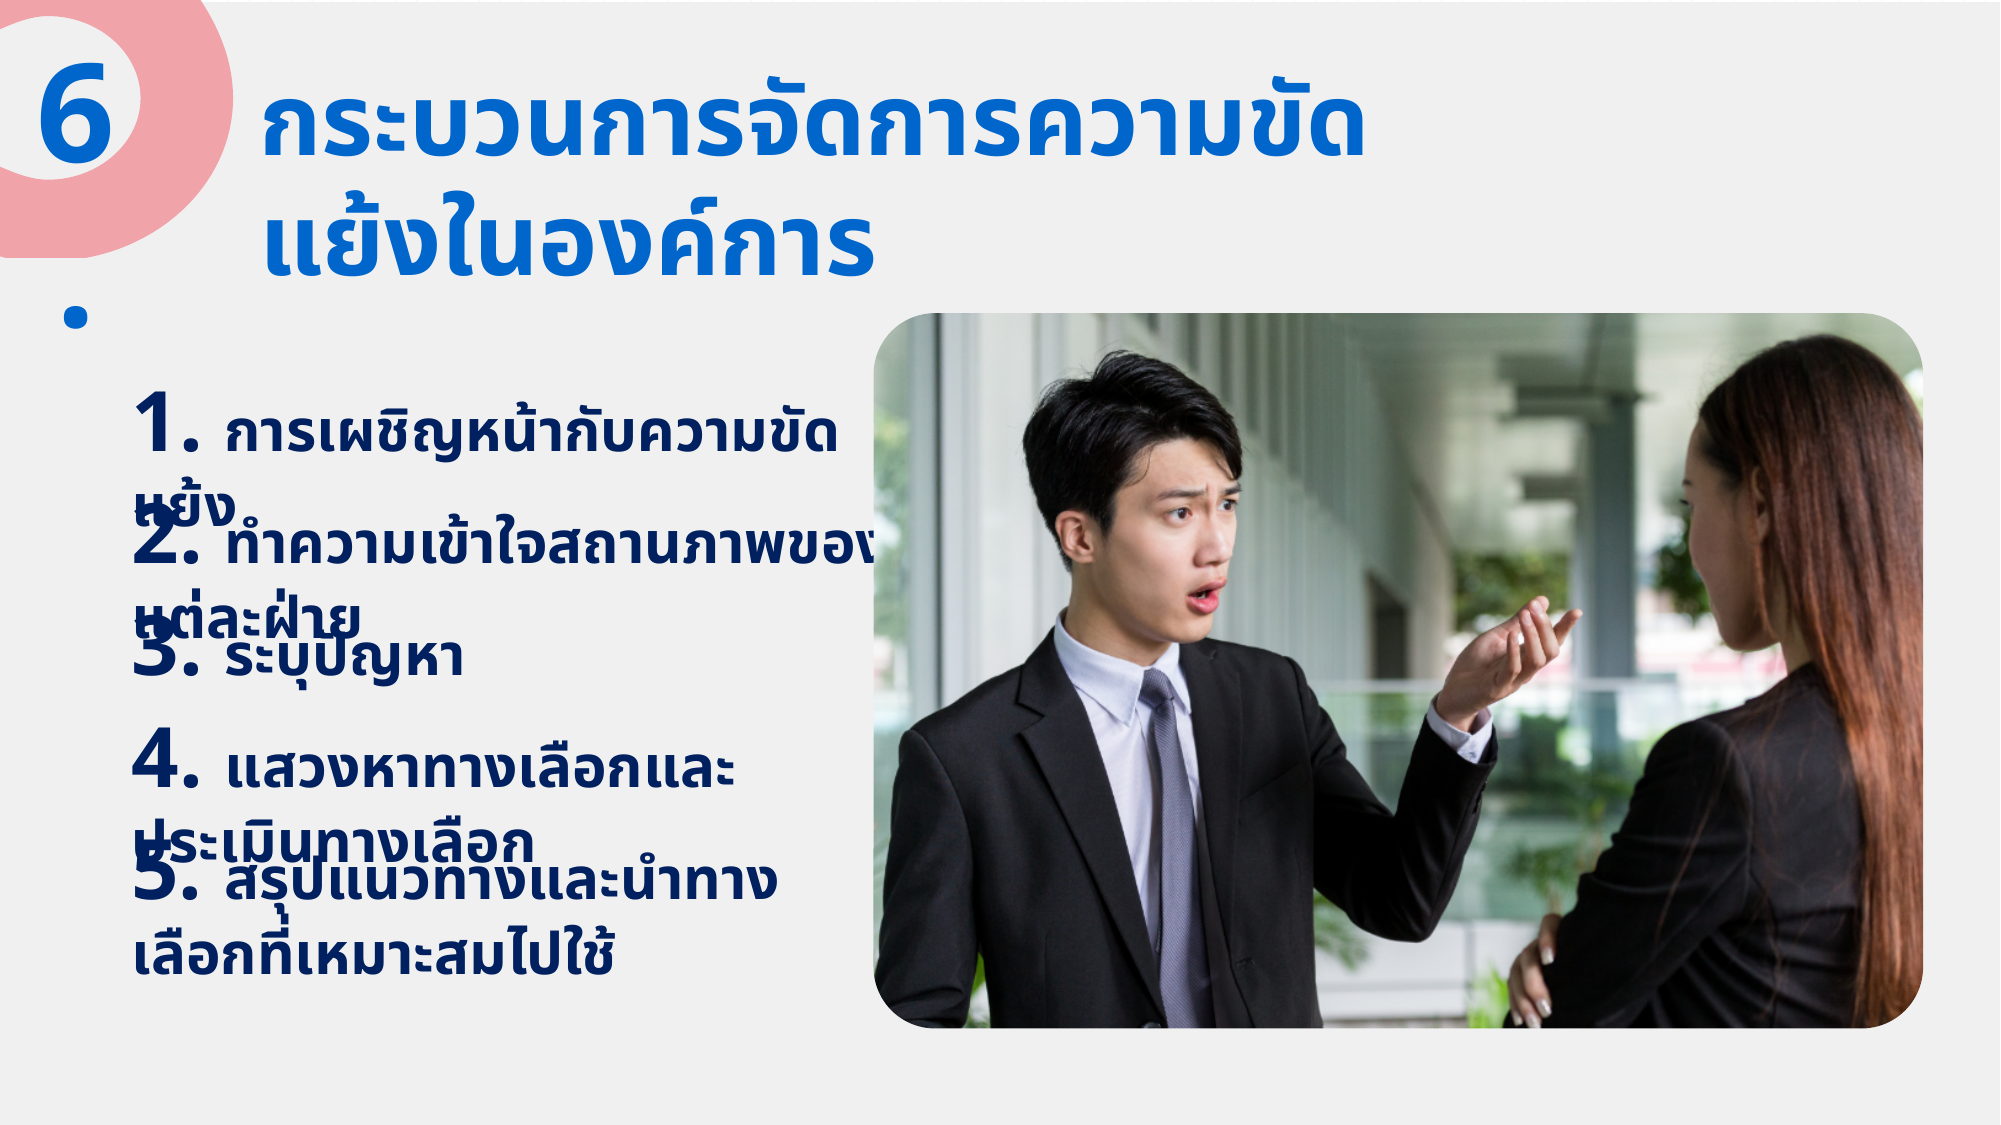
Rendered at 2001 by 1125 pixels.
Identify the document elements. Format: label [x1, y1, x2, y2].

text_box [0, 0, 1503, 258]
picture [0, 0, 2000, 1125]
